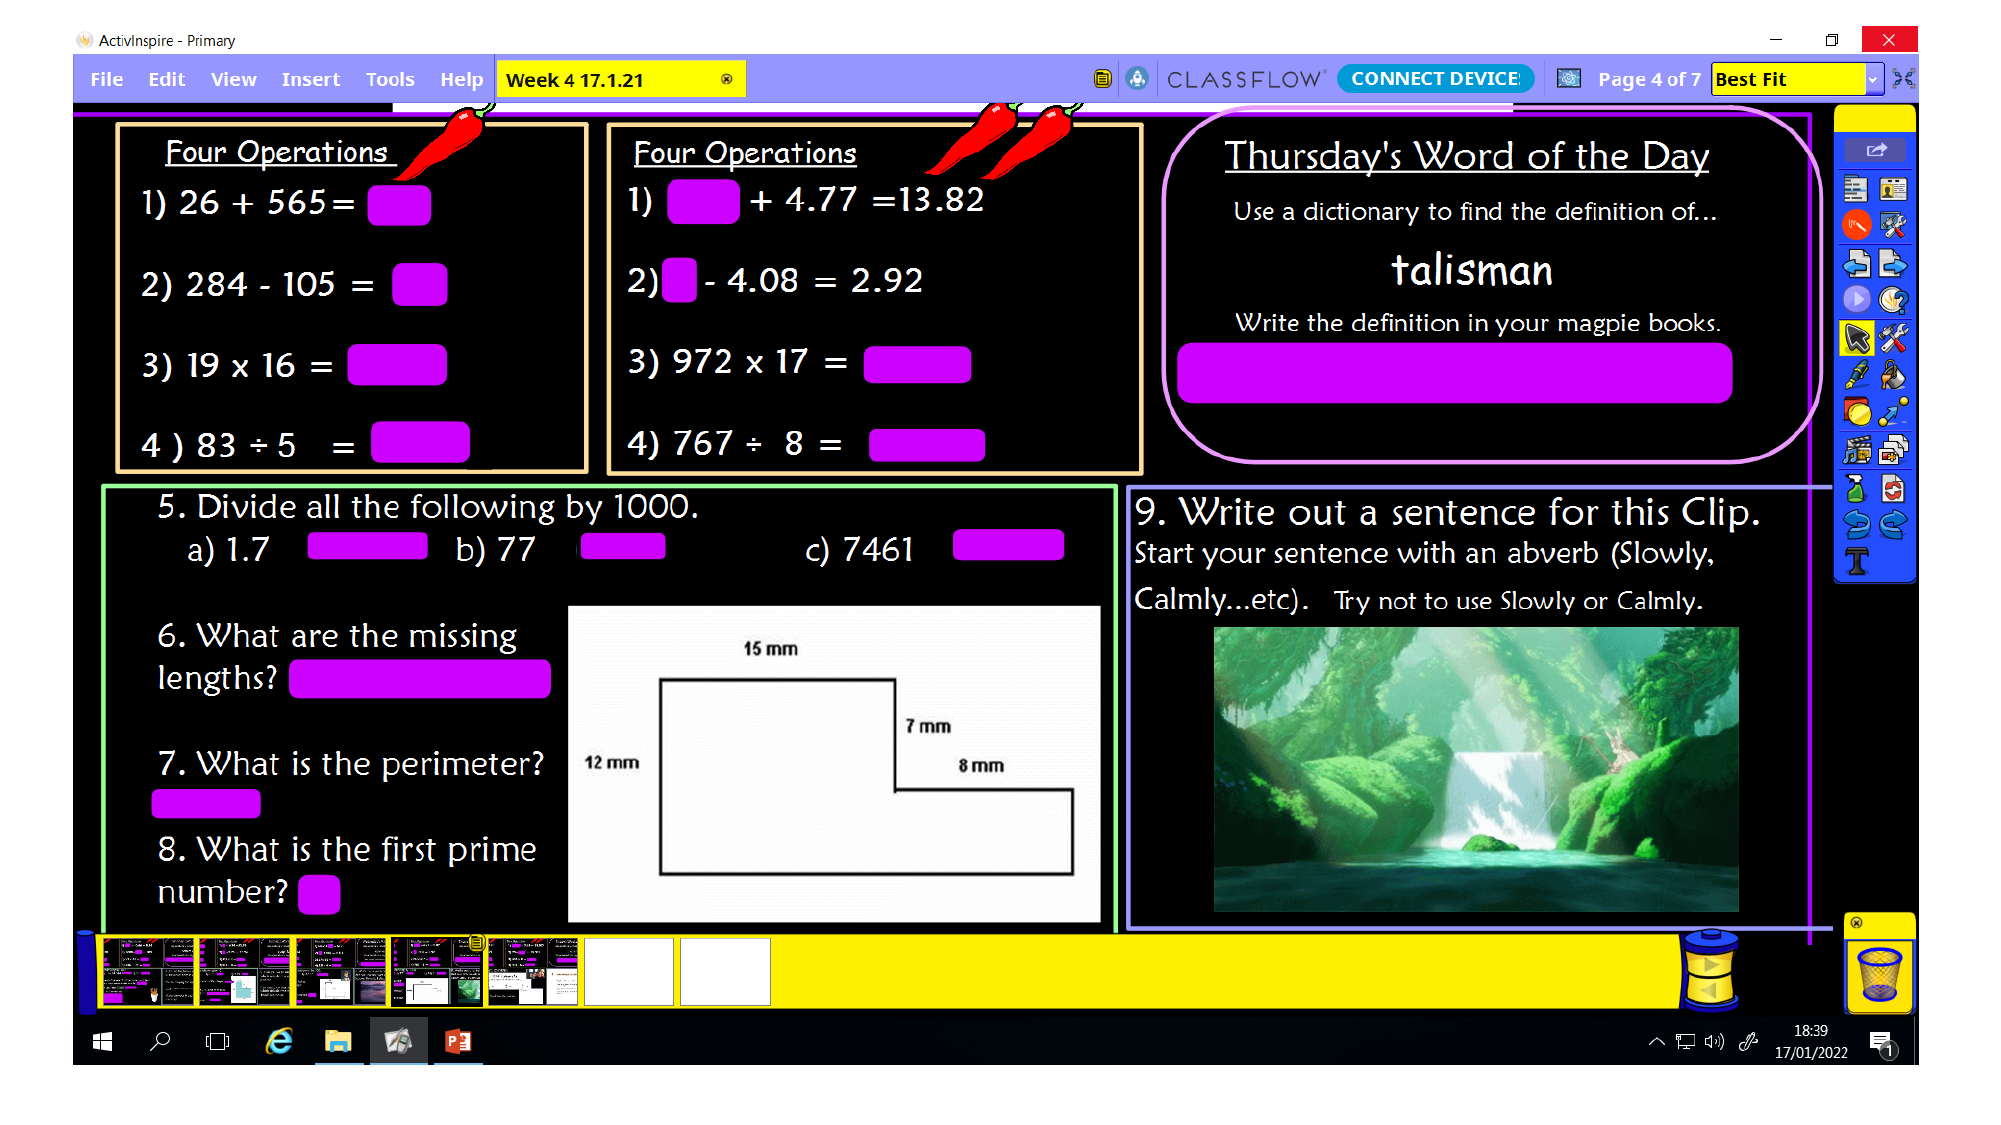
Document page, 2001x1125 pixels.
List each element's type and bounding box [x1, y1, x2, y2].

picture [73, 26, 1919, 1065]
